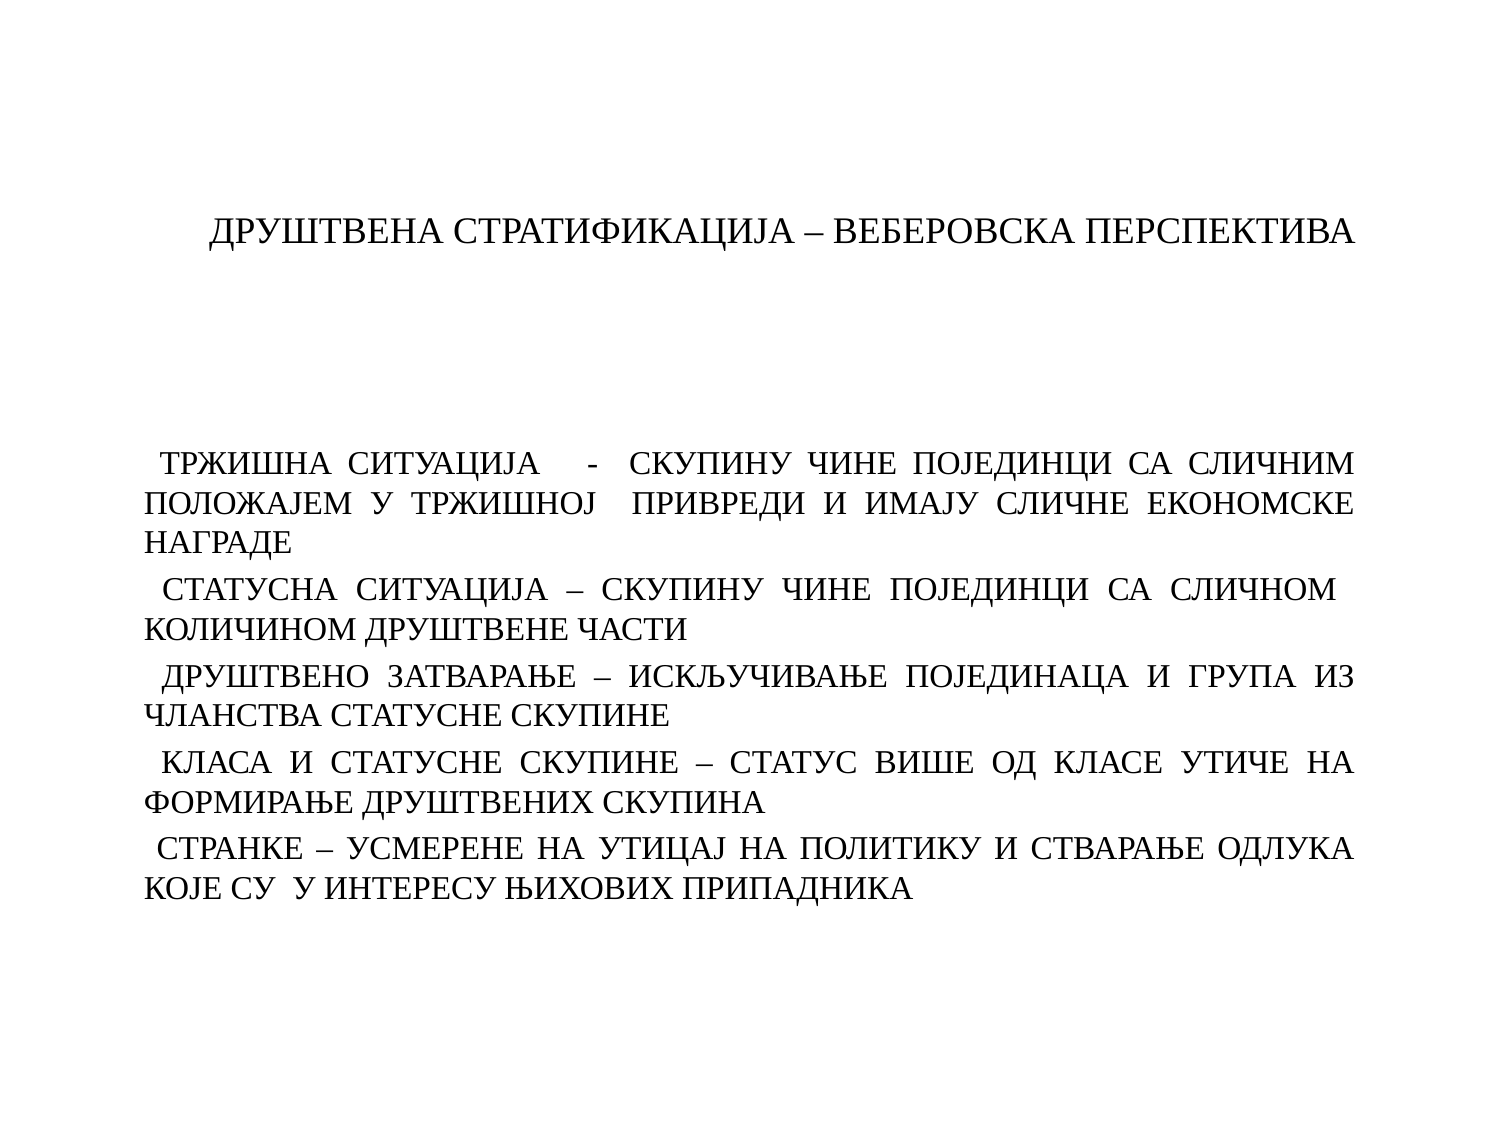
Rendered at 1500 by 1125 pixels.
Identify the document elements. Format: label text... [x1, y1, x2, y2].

subtitle ТРЖИШНА СИТУАЦИЈА - СКУПИНУ ЧИНЕ ПОЈЕДИНЦИ СА СЛИЧНИМ ПОЛОЖАЈЕМ У ТРЖИШНОЈ ПРИВРЕДИ И ИМАЈУ СЛИЧНЕ ЕКОНОМСКЕ НАГРАДЕ СТАТУСНА СИТУАЦИЈА – СКУПИНУ ЧИНЕ ПОЈЕДИНЦИ СА СЛИЧНОМ КОЛИЧИНОМ ДРУШТВЕНЕ ЧАСТИ ДРУШТВЕНО ЗАТВАРАЊЕ – ИСКЉУЧИВАЊЕ ПОЈЕДИНАЦА И ГРУПА ИЗ ЧЛАНСТВА СТАТУСНЕ СКУПИНЕ КЛАСА И СТАТУСНЕ СКУПИНЕ – СТАТУС ВИШЕ ОД КЛАСЕ УТИЧЕ НА ФОРМИРАЊЕ ДРУШТВЕНИХ СКУПИНА СТРАНКЕ – УСМЕРЕНЕ НА УТИЦАЈ НА ПОЛИТИКУ И СТВАРАЊЕ ОДЛУКА КОЈЕ СУ У ИНТЕРЕСУ ЊИХОВИХ ПРИПАДНИКА [128, 433, 1372, 997]
title ДРУШТВЕНА СТРАТИФИКАЦИЈА – ВЕБЕРОВСКА ПЕРСПЕКТИВА [187, 128, 1388, 329]
